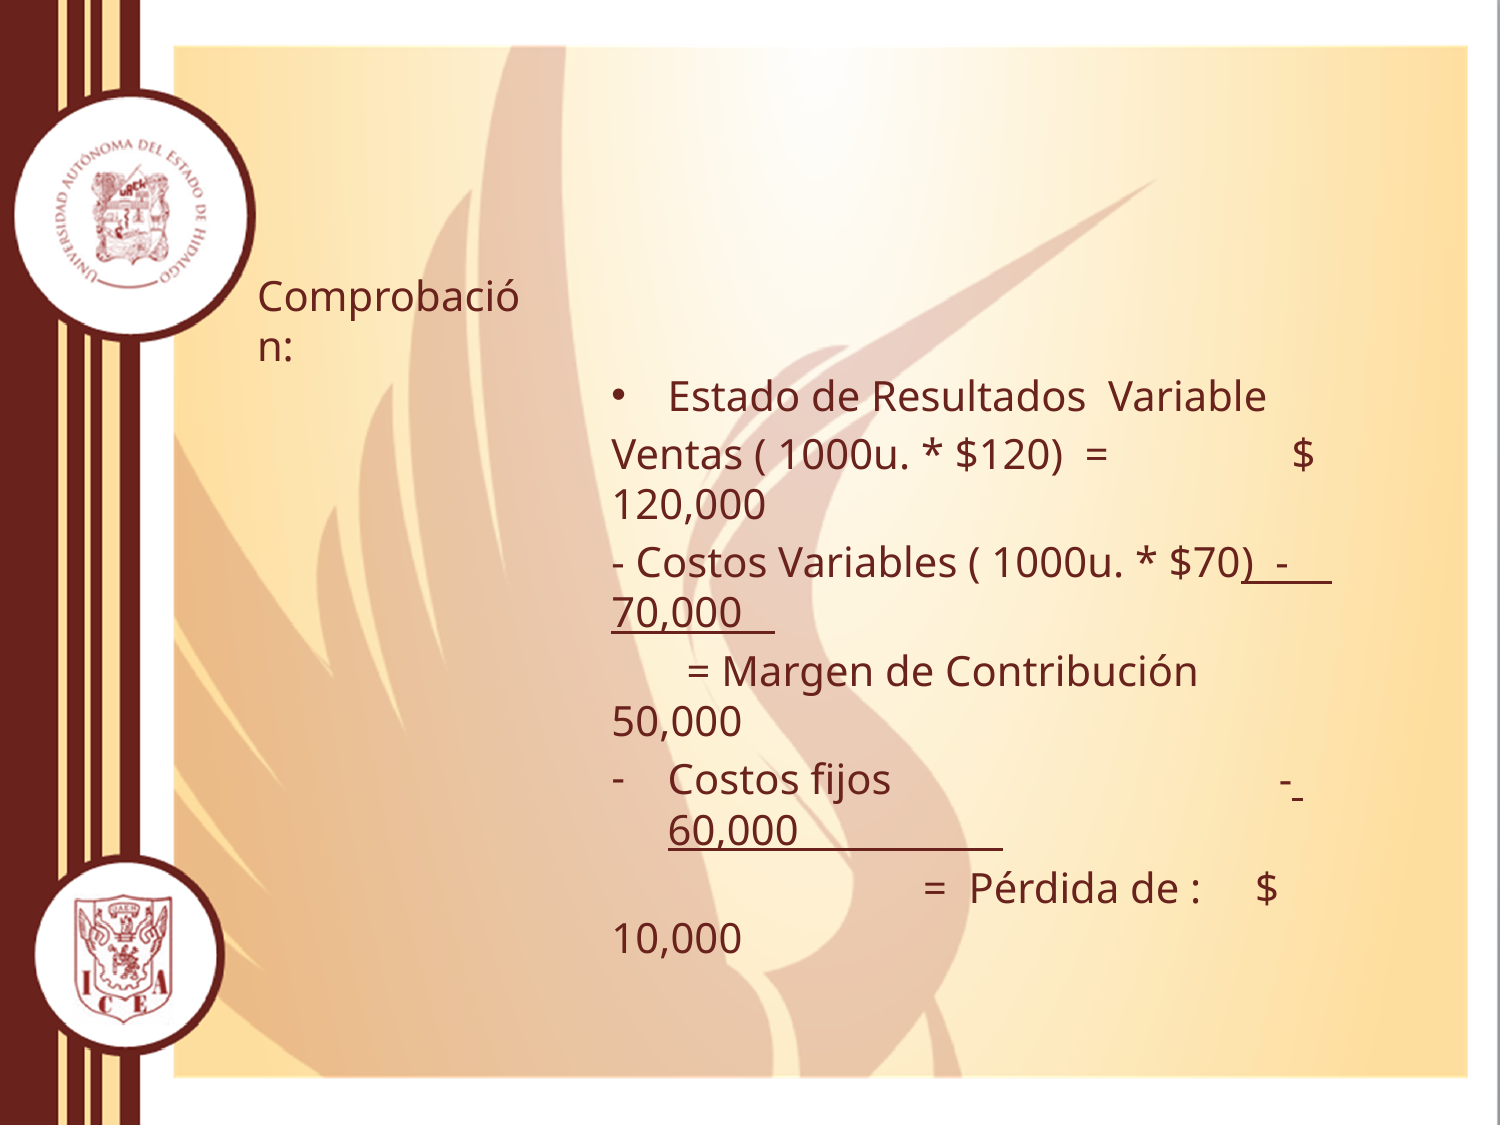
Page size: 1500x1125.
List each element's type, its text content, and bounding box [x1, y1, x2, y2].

list Estado de Resultados Variable Ventas ( 1000u. * $120) = $ 120,000 - Costos Variables ( 1000u. * $70) - 70,000 = Margen de Contribución 50,000 Costos fijos - 60,000 = Pérdida de : $ 10,000 [596, 361, 1425, 1005]
list Comprobación: [242, 262, 550, 1005]
picture [0, 0, 1500, 1125]
